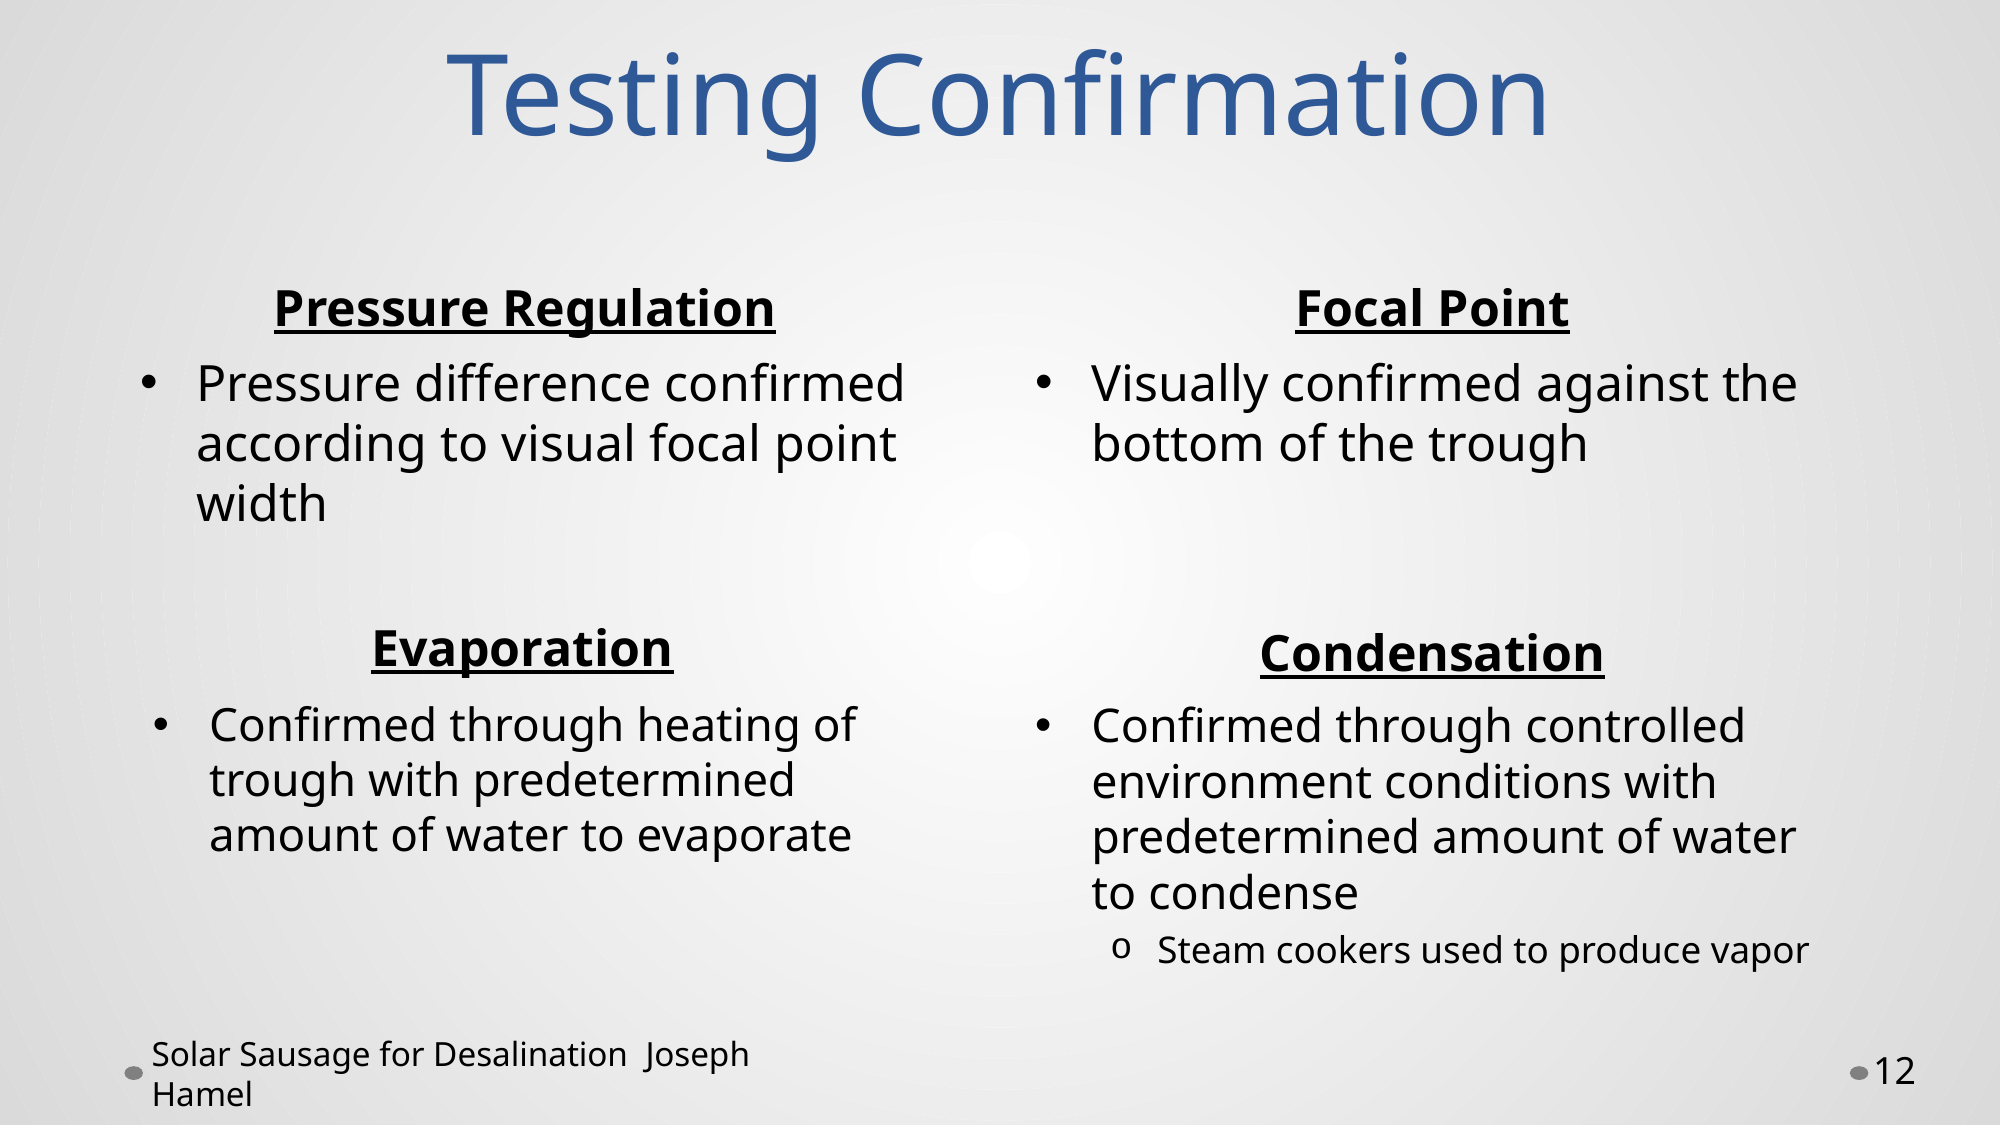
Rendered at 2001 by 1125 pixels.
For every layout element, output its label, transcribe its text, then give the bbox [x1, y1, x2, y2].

text_box Evaporation [110, 593, 936, 684]
list Confirmed through controlled environment conditions with predetermined amount of water to condense Steam cookers used to produce vapor [1020, 689, 1845, 982]
list Pressure Regulation [75, 253, 975, 344]
text_box Confirmed through heating of trough with predetermined amount of water to evaporate [137, 688, 963, 944]
footer Solar Sausage for Desalination Joseph Hamel [144, 1042, 768, 1103]
text_box Pressure difference confirmed according to visual focal point width [124, 343, 950, 599]
text_box Condensation [1019, 598, 1845, 689]
title Testing Confirmation [99, 0, 1900, 165]
slide_number 12 [1868, 1042, 1992, 1103]
list Visually confirmed against the bottom of the trough [1020, 343, 1845, 598]
list Focal Point [1020, 253, 1845, 343]
